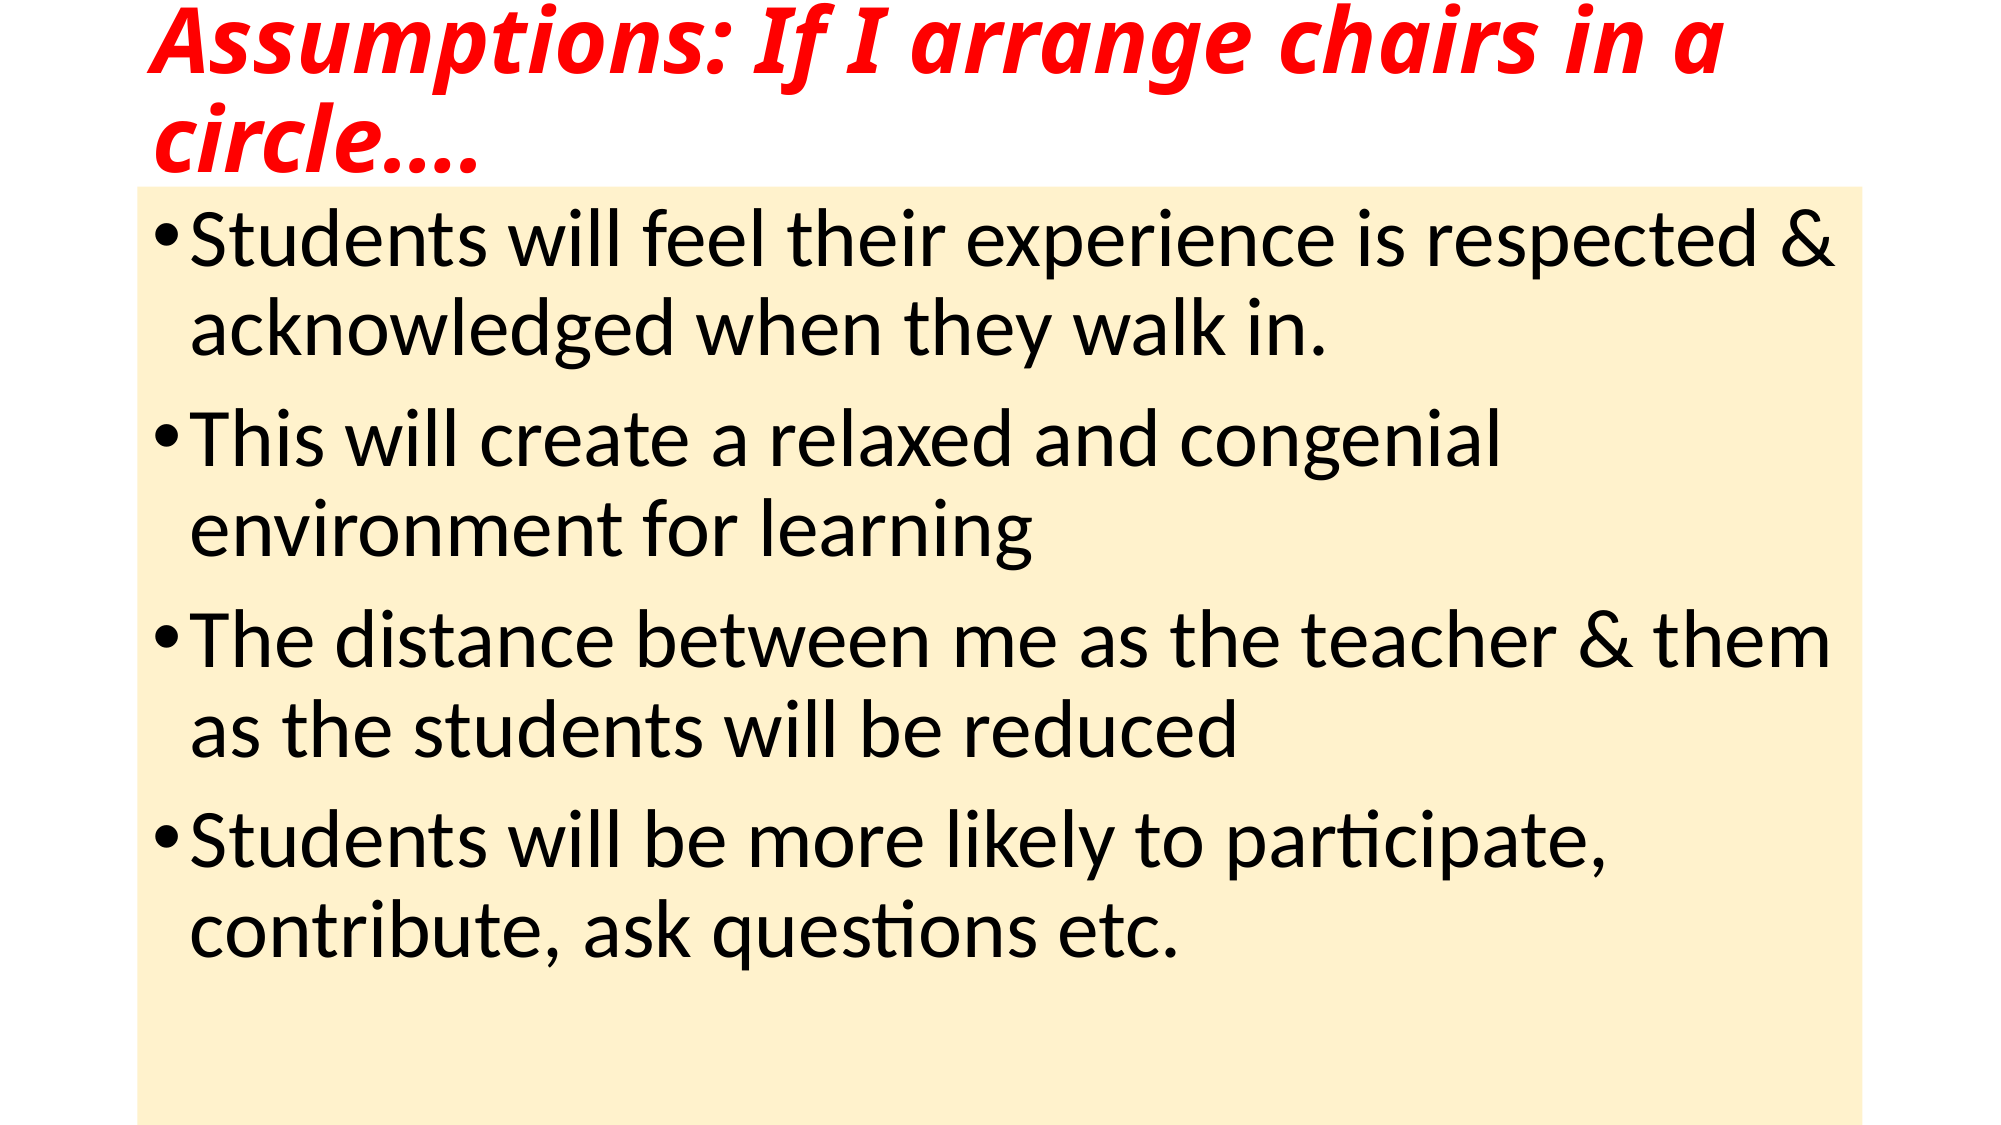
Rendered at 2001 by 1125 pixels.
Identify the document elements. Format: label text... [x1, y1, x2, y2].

title Assumptions: If I arrange chairs in a circle…. [137, 0, 1863, 186]
list Students will feel their experience is respected & acknowledged when they walk in. This will create a relaxed and congenial environment for learning The distance between me as the teacher & them as the students will be reduced Students will be more likely to participate, contribute, ask questions etc. [137, 186, 1863, 1125]
